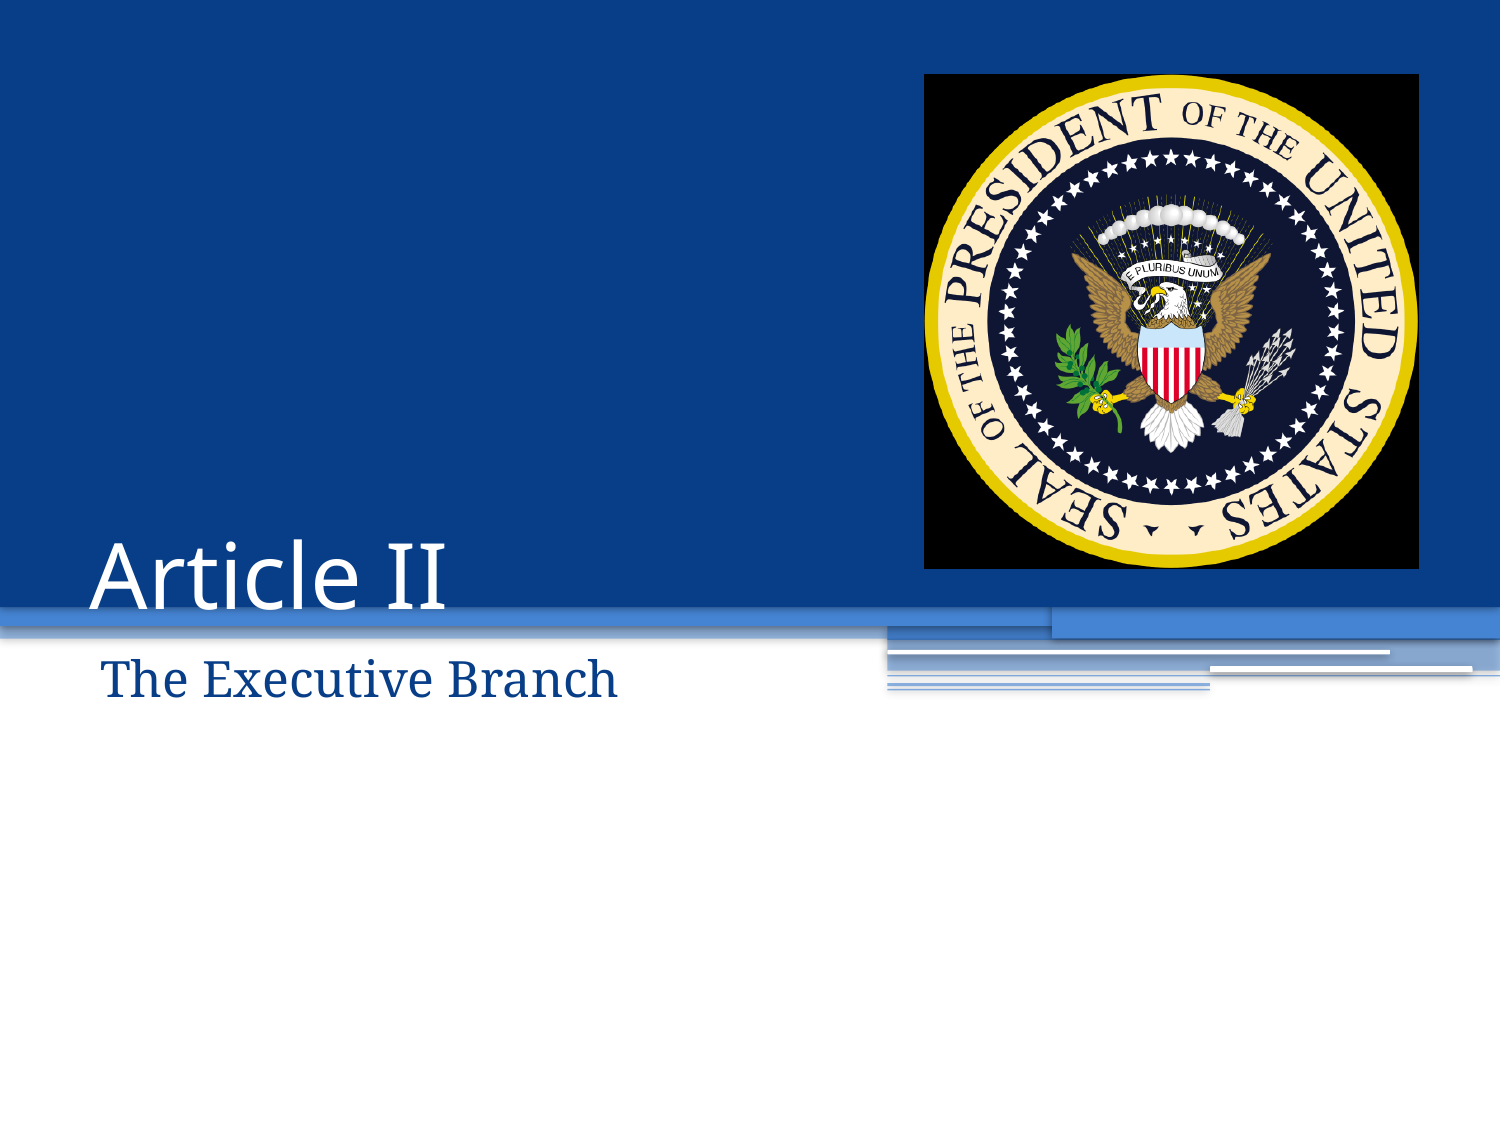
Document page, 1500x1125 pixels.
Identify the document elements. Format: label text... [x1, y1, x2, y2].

title Article II [75, 394, 1463, 636]
picture [924, 74, 1419, 569]
subtitle The Executive Branch [75, 639, 888, 928]
